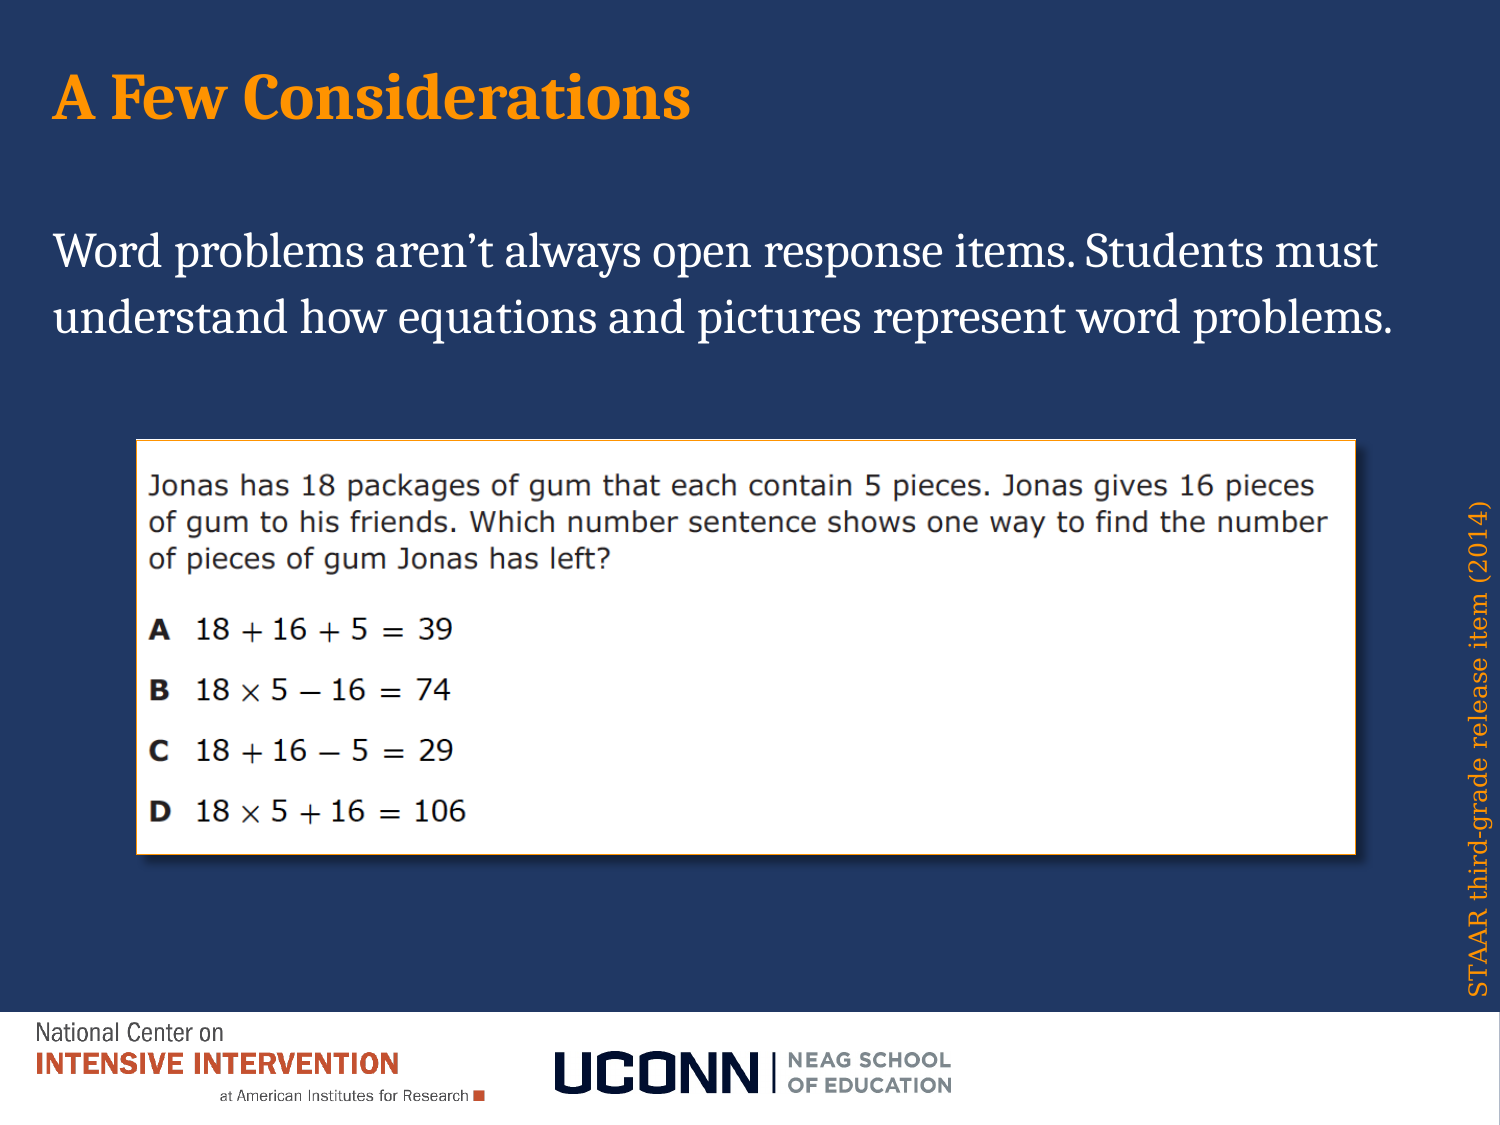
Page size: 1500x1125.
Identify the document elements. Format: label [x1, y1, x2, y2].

text_box [1454, 189, 1500, 1014]
picture [555, 1051, 951, 1094]
list [37, 204, 1454, 999]
picture [30, 1014, 491, 1109]
title [37, 37, 1463, 158]
picture [136, 439, 1356, 855]
